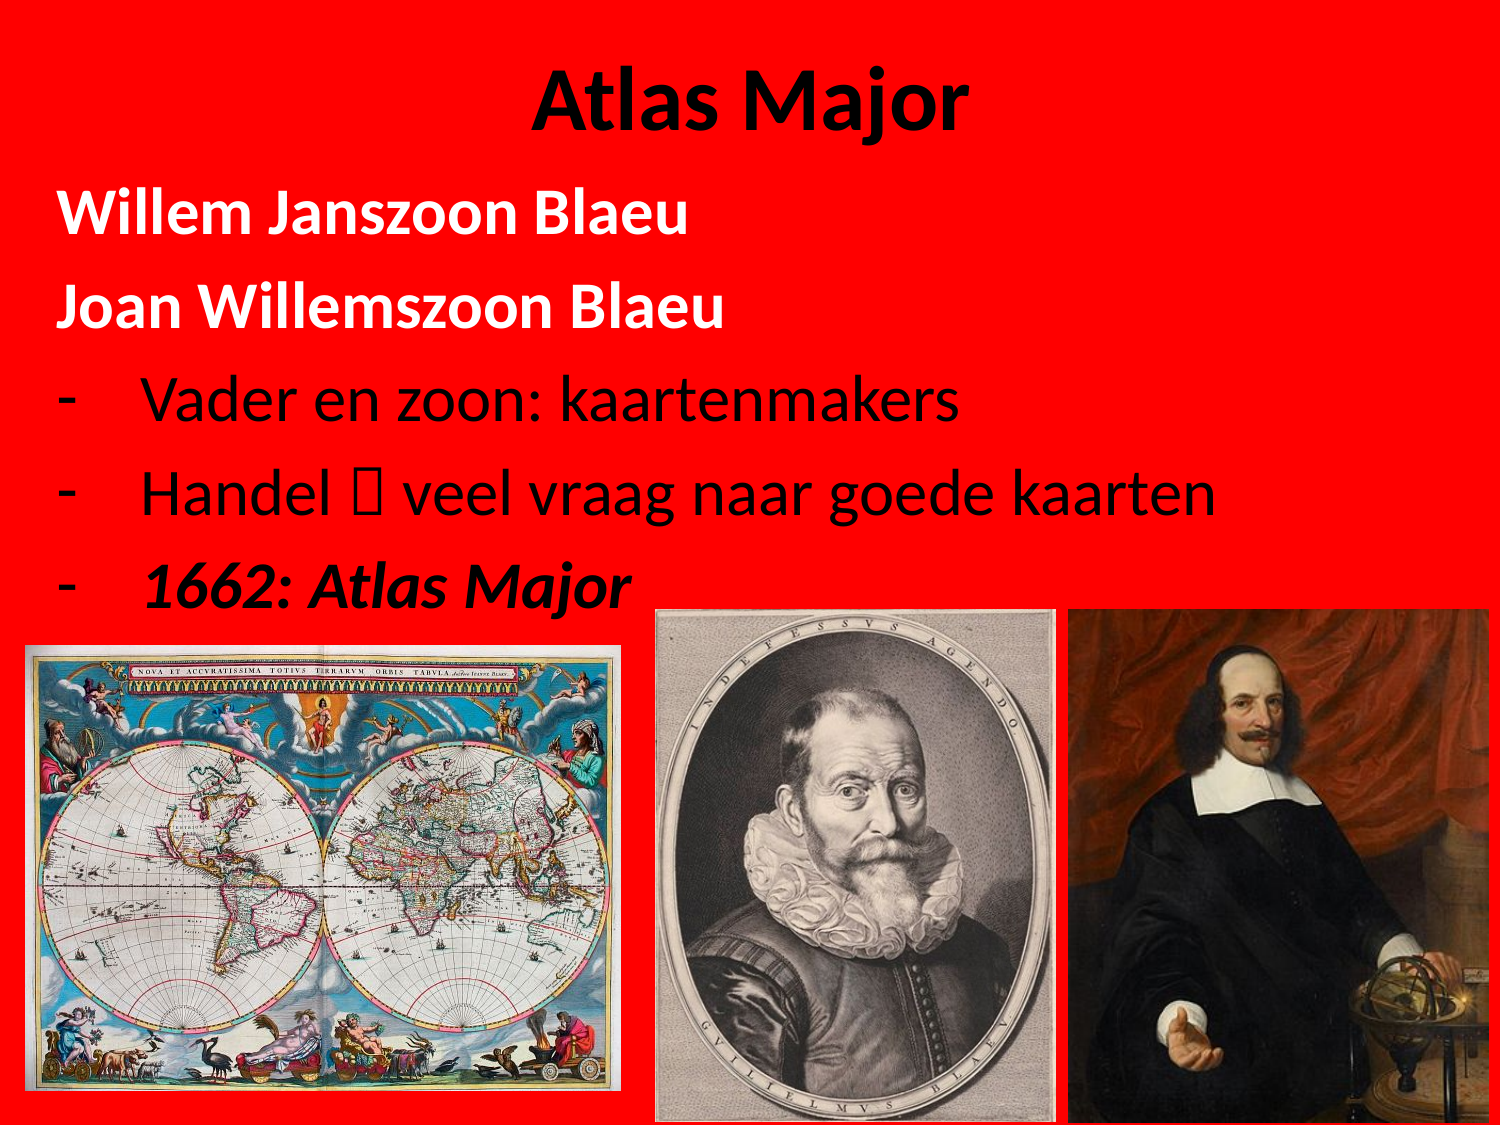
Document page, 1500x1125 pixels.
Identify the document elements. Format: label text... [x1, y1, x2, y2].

picture [655, 609, 1056, 1122]
picture [25, 644, 621, 1092]
picture [1068, 609, 1489, 1123]
title Atlas Major [76, 0, 1427, 188]
list Willem Janszoon Blaeu Joan Willemszoon Blaeu Vader en zoon: kaartenmakers Handel  veel vraag naar goede kaarten 1662: Atlas Major [41, 160, 1272, 804]
